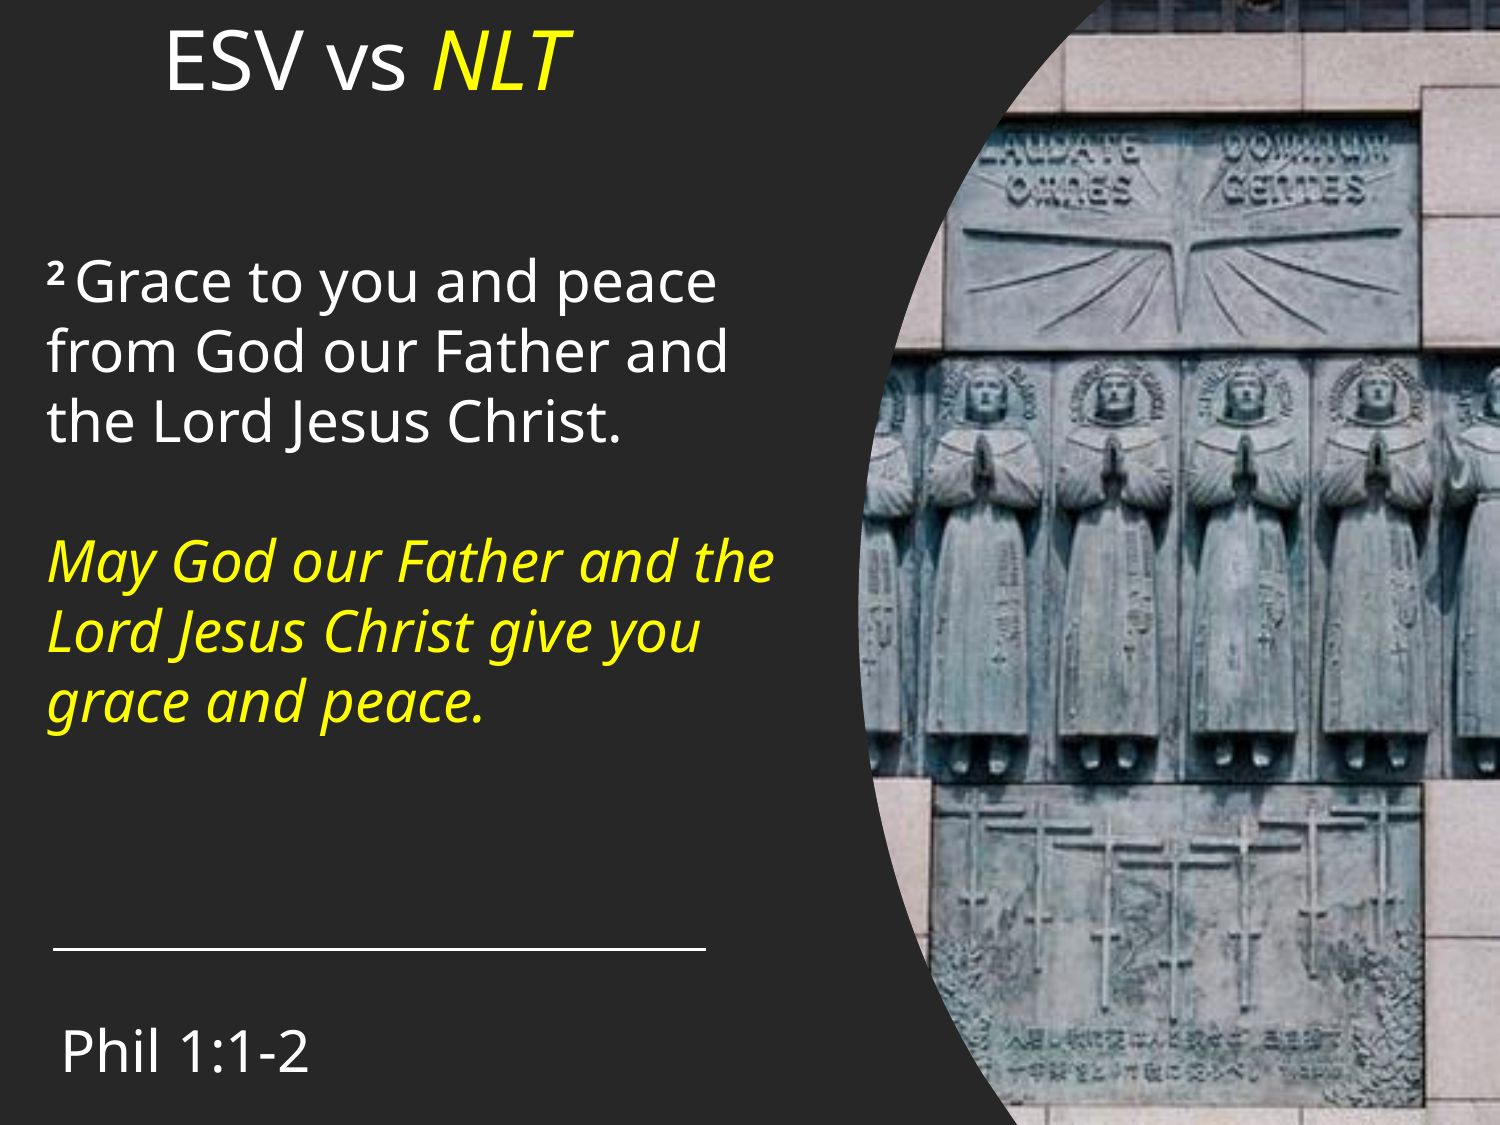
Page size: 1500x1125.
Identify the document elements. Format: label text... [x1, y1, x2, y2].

picture [858, 0, 1500, 1125]
text_box ESV vs NLT [45, 0, 684, 115]
text_box 2 Grace to you and peace from God our Father and the Lord Jesus Christ. May God our Father and the Lord Jesus Christ give you grace and peace. [31, 237, 839, 742]
text_box Phil 1:1-2 [45, 1006, 706, 1125]
